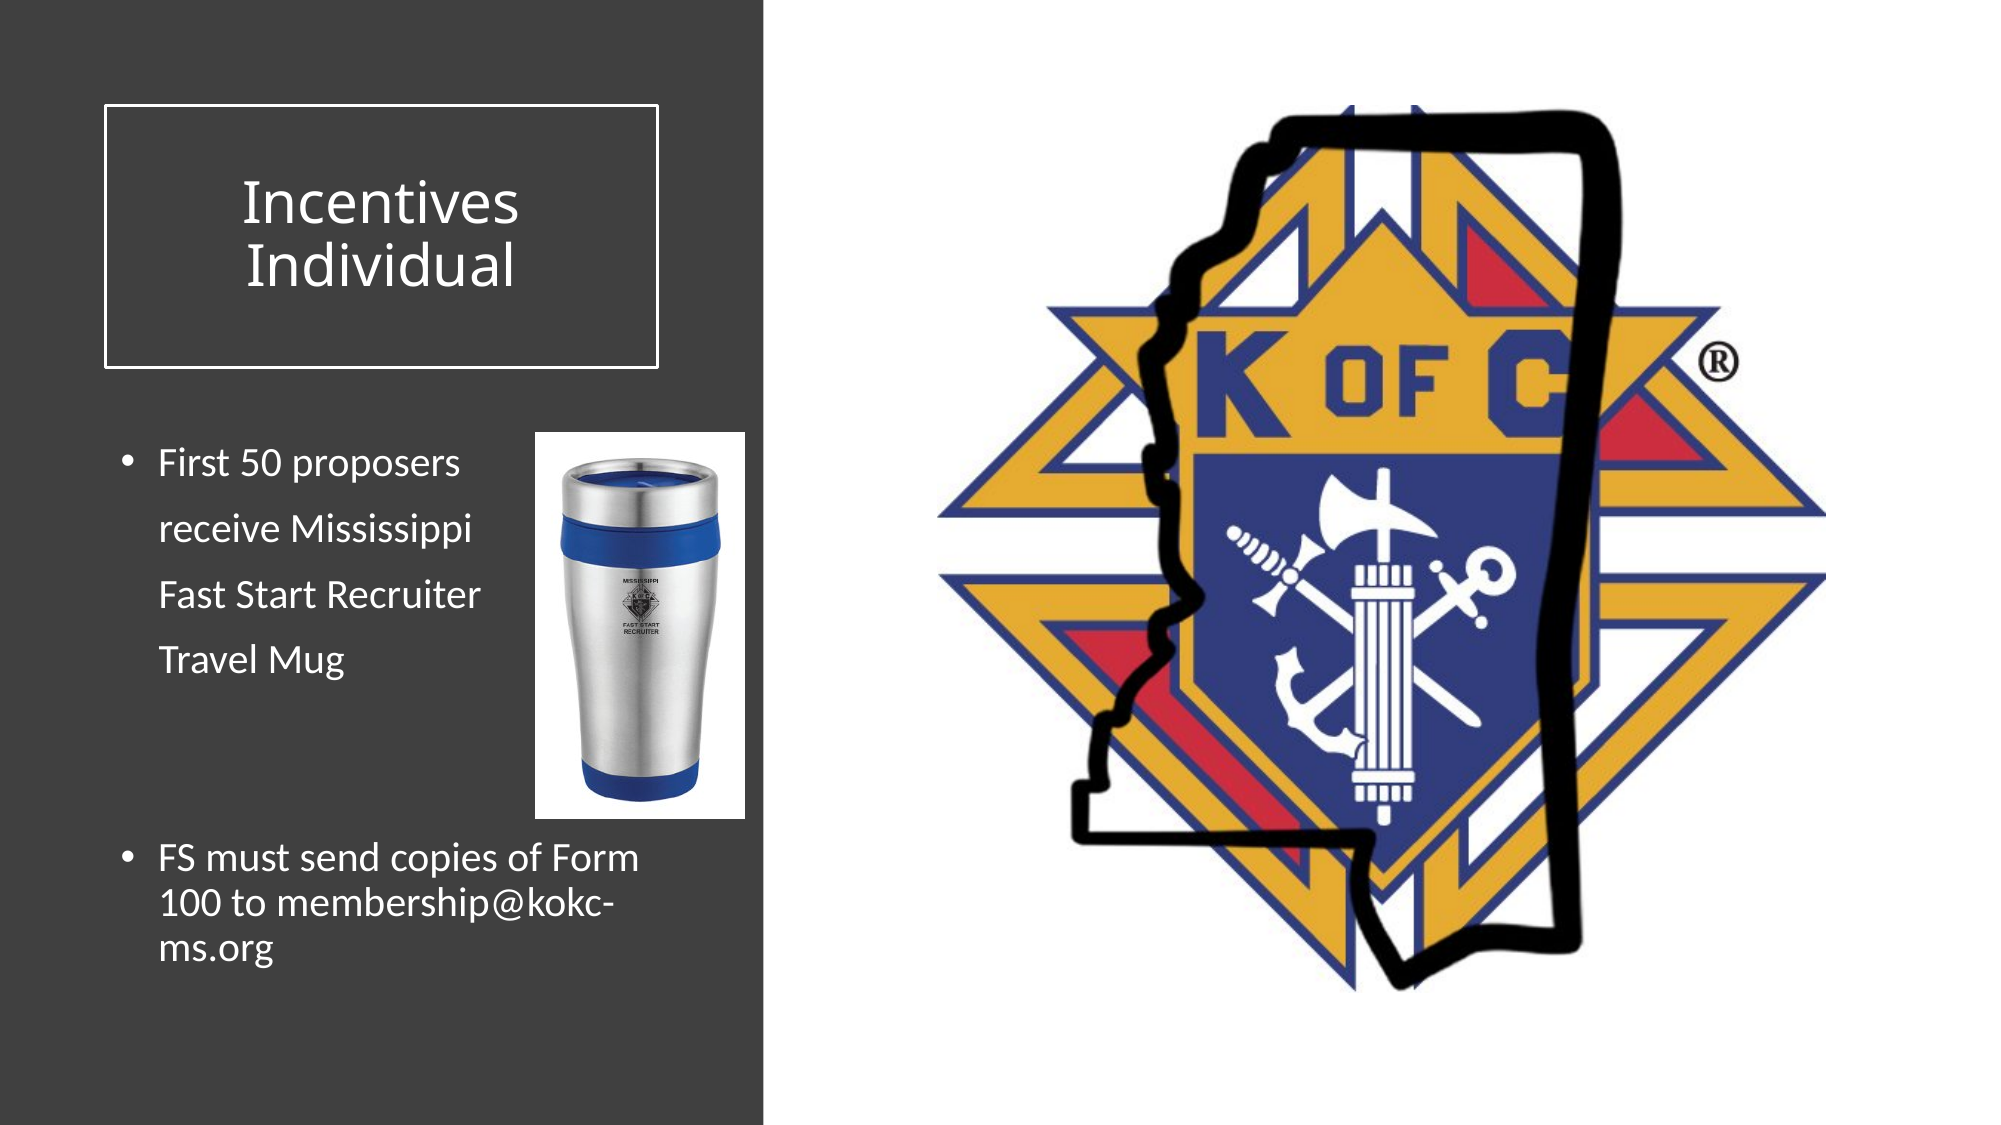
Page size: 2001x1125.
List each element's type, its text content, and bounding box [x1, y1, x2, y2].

title Incentives Individual [105, 105, 658, 368]
picture [937, 105, 1826, 993]
picture [535, 432, 745, 819]
list First 50 proposers receive Mississippi Fast Start Recruiter Travel Mug FS must send copies of Form 100 to membership@kokc-ms.org [105, 432, 658, 994]
text_box [0, 0, 764, 1125]
